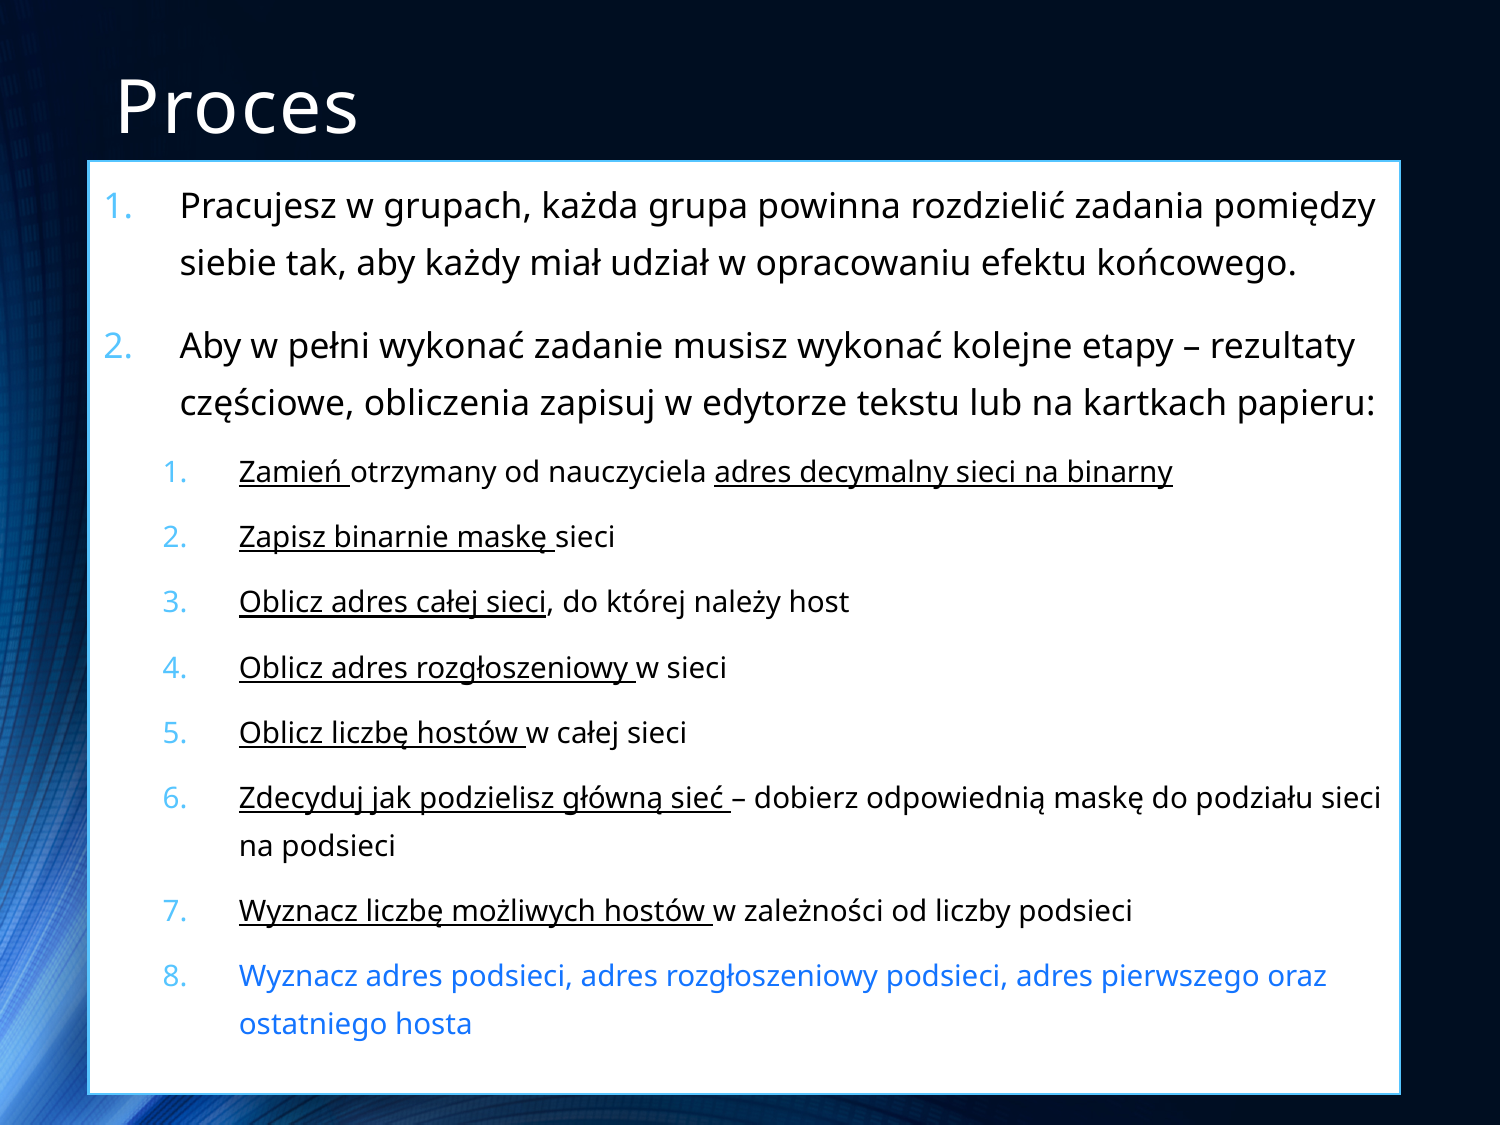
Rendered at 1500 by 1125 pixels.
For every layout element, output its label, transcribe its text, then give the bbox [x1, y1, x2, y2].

text_box Proces [100, 30, 403, 158]
text_box Pracujesz w grupach, każda grupa powinna rozdzielić zadania pomiędzy siebie tak, aby każdy miał udział w opracowaniu efektu końcowego. Aby w pełni wykonać zadanie musisz wykonać kolejne etapy – rezultaty częściowe, obliczenia zapisuj w edytorze tekstu lub na kartkach papieru: Zamień otrzymany od nauczyciela adres decymalny sieci na binarny Zapisz binarnie maskę sieci Oblicz adres całej sieci, do której należy host Oblicz adres rozgłoszeniowy w sieci Oblicz liczbę hostów w całej sieci Zdecyduj jak podzielisz główną sieć – dobierz odpowiednią maskę do podziału sieci na podsieci Wyznacz liczbę możliwych hostów w zależności od liczby podsieci Wyznacz adres podsieci, adres rozgłoszeniowy podsieci, adres pierwszego oraz ostatniego hosta [88, 160, 1400, 1094]
picture [0, 0, 1500, 1125]
